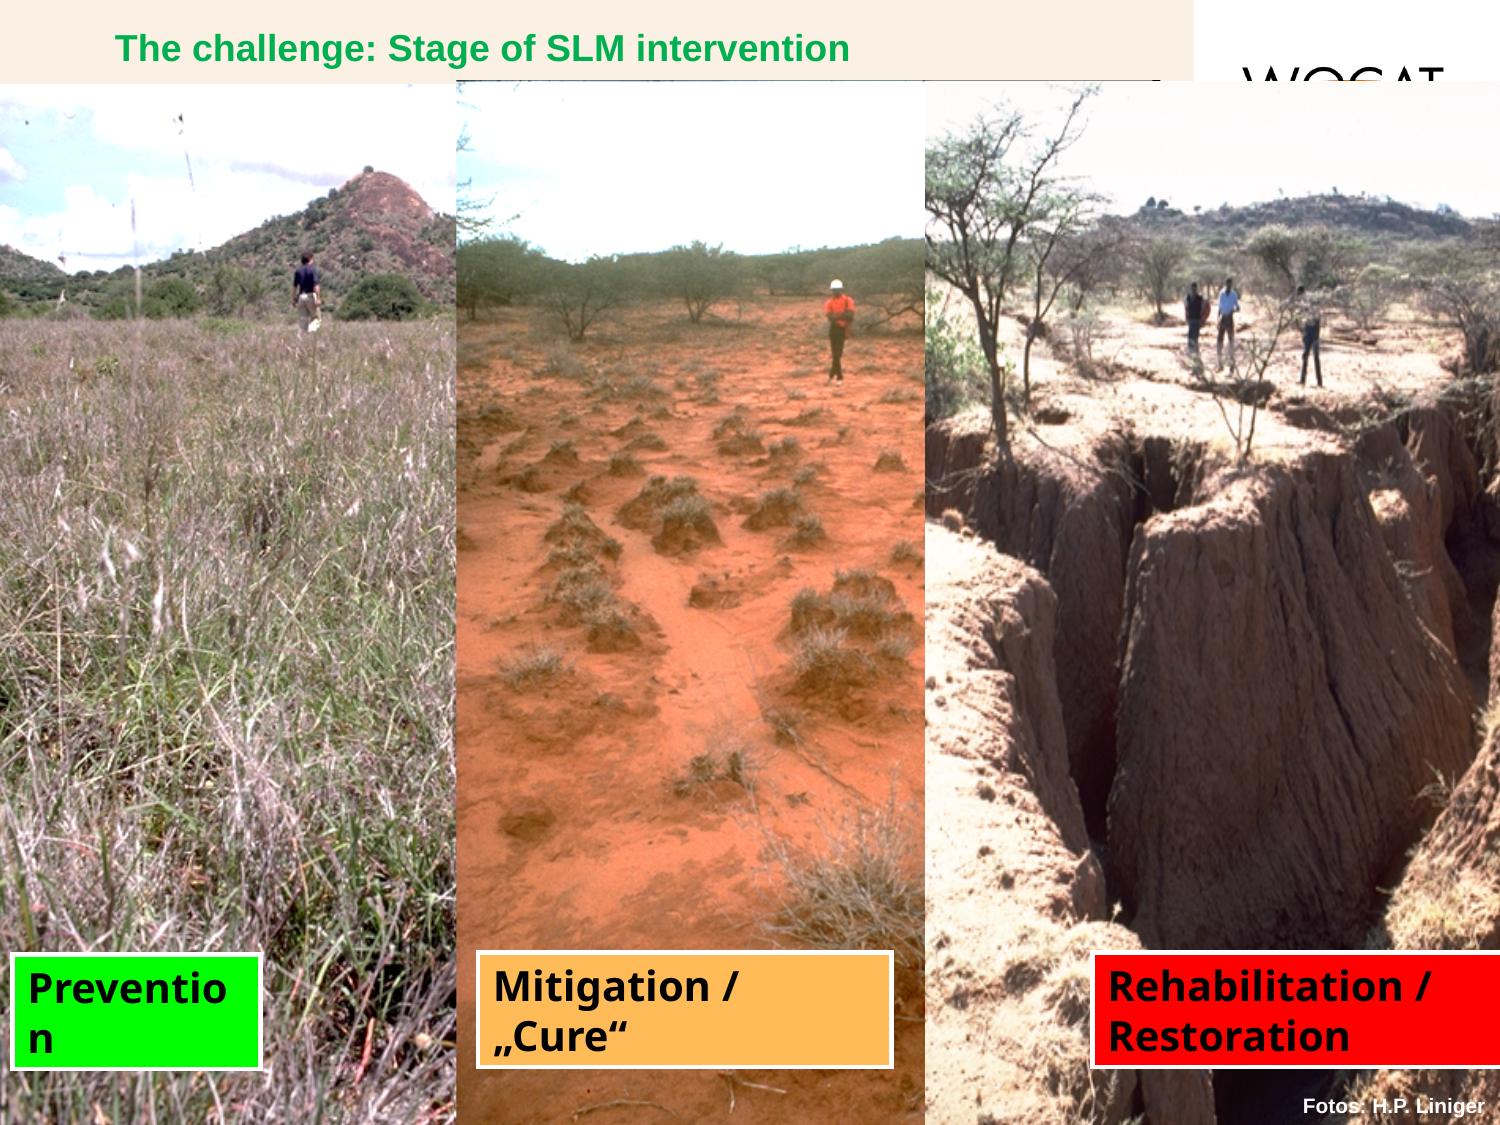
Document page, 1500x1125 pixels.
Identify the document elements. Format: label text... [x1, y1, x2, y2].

text_box The challenge: Stage of SLM intervention [100, 13, 1376, 80]
picture [0, 65, 1500, 1125]
